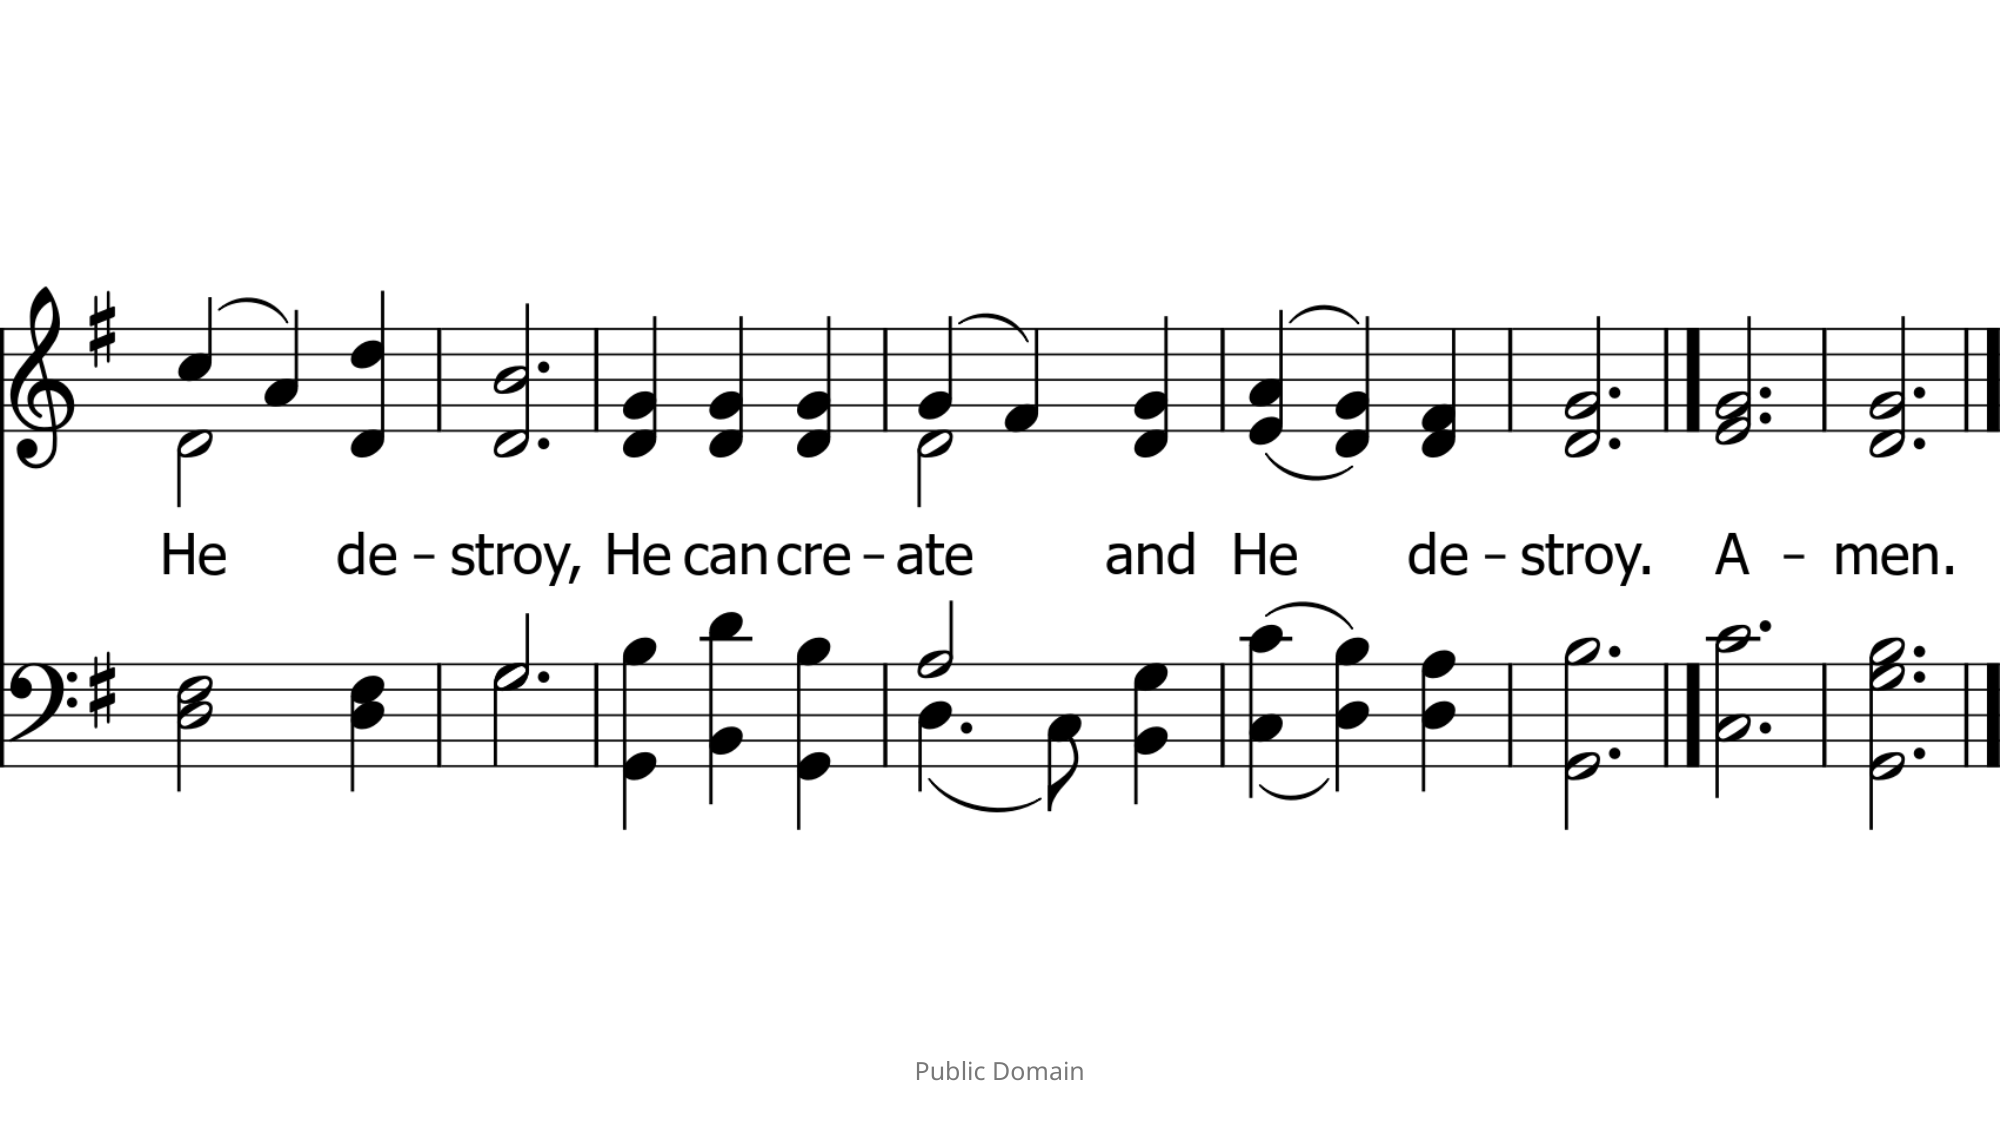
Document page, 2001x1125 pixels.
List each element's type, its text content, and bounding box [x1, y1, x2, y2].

footer Public Domain [662, 1042, 1338, 1103]
picture [0, 276, 2000, 849]
